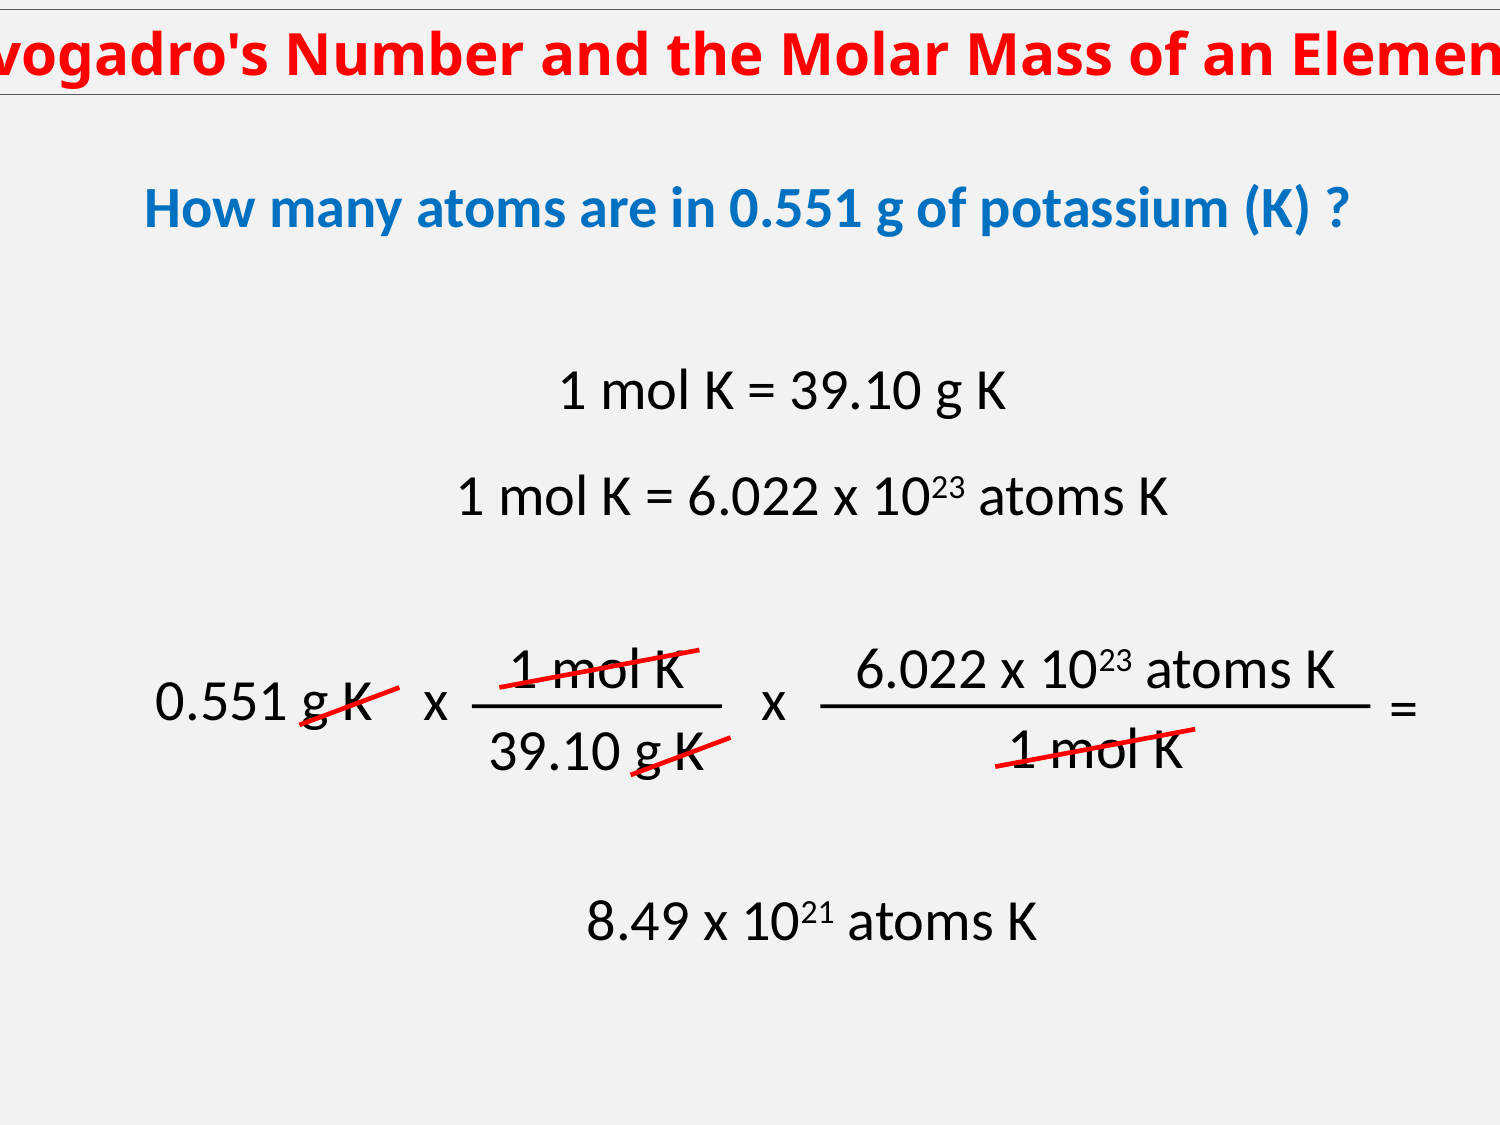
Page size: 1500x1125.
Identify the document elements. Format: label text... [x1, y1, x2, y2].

text_box 0.551 g K [141, 654, 388, 740]
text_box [406, 622, 737, 790]
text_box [744, 623, 1437, 788]
text_box Avogadro's Number and the Molar Mass of an Element [0, 9, 1500, 95]
text_box 8.49 x 1021 atoms K [571, 875, 1053, 960]
text_box How many atoms are in 0.551 g of potassium (K) ? [129, 161, 1368, 247]
text_box 1 mol K = 39.10 g K [542, 343, 1036, 429]
text_box 1 mol K = 6.022 x 1023 atoms K [440, 450, 1184, 535]
